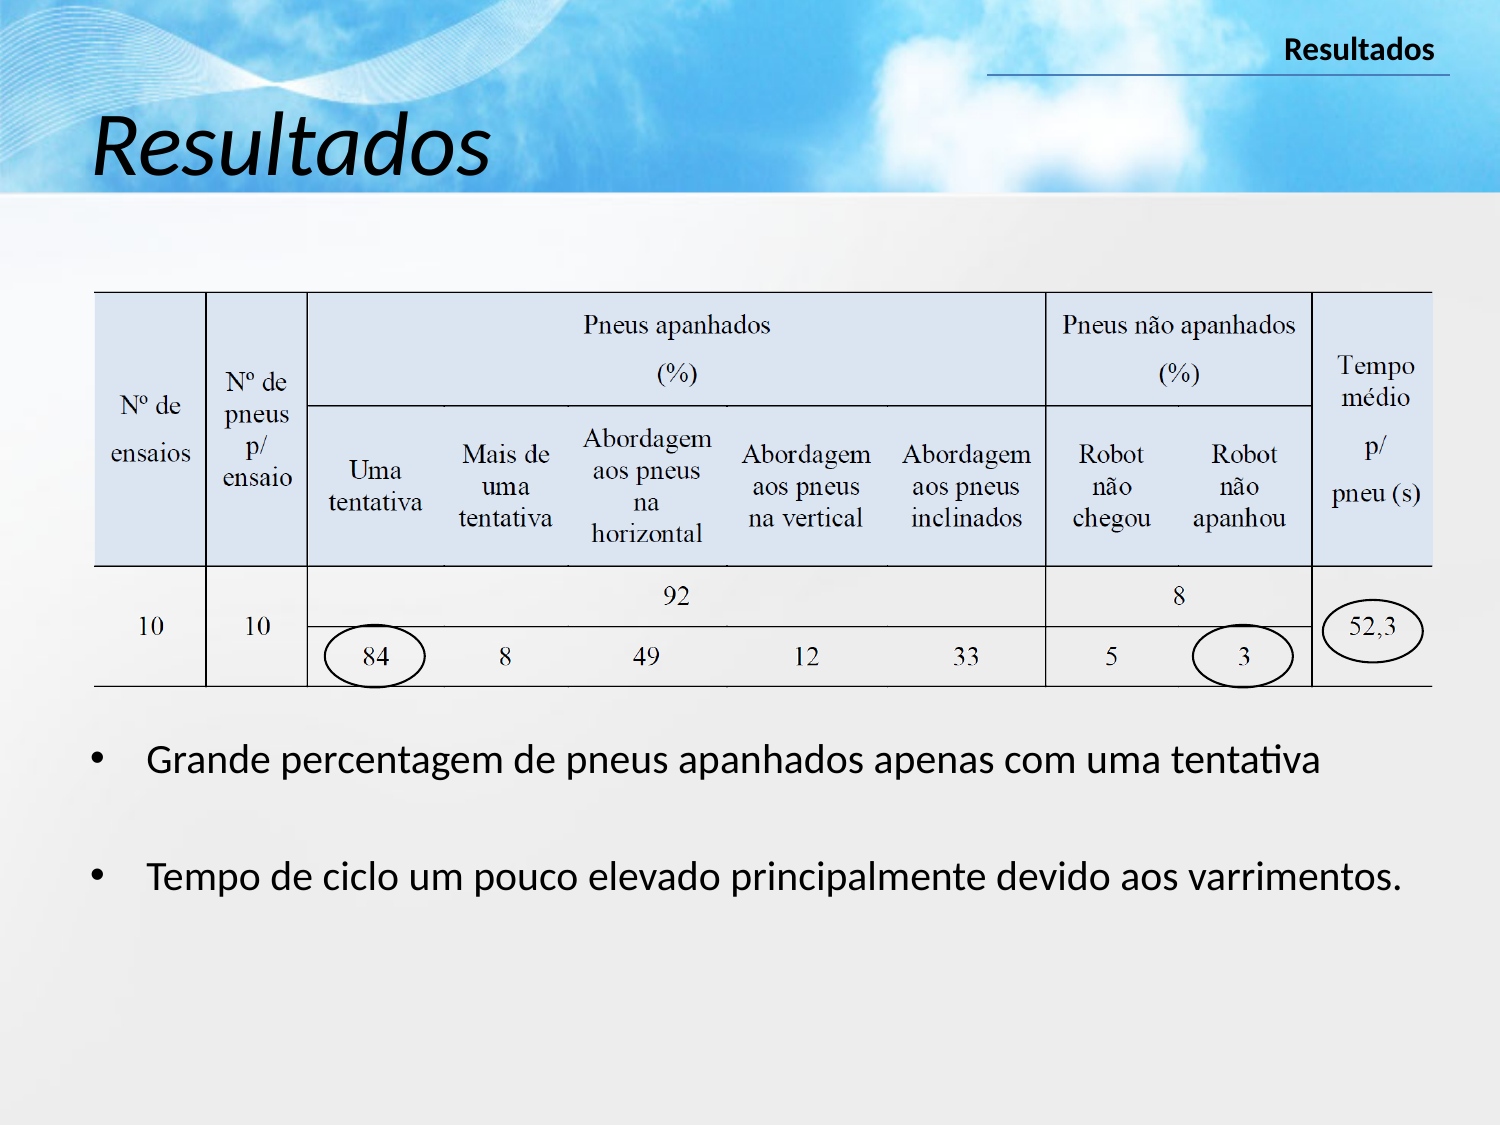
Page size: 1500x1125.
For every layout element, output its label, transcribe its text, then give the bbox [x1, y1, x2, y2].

picture [0, 0, 1500, 1125]
title Resultados [75, 45, 1425, 233]
text_box Resultados [1224, 19, 1450, 74]
list Grande percentagem de pneus apanhados apenas com uma tentativa Tempo de ciclo um pouco elevado principalmente devido aos varrimentos. [75, 262, 1425, 1005]
